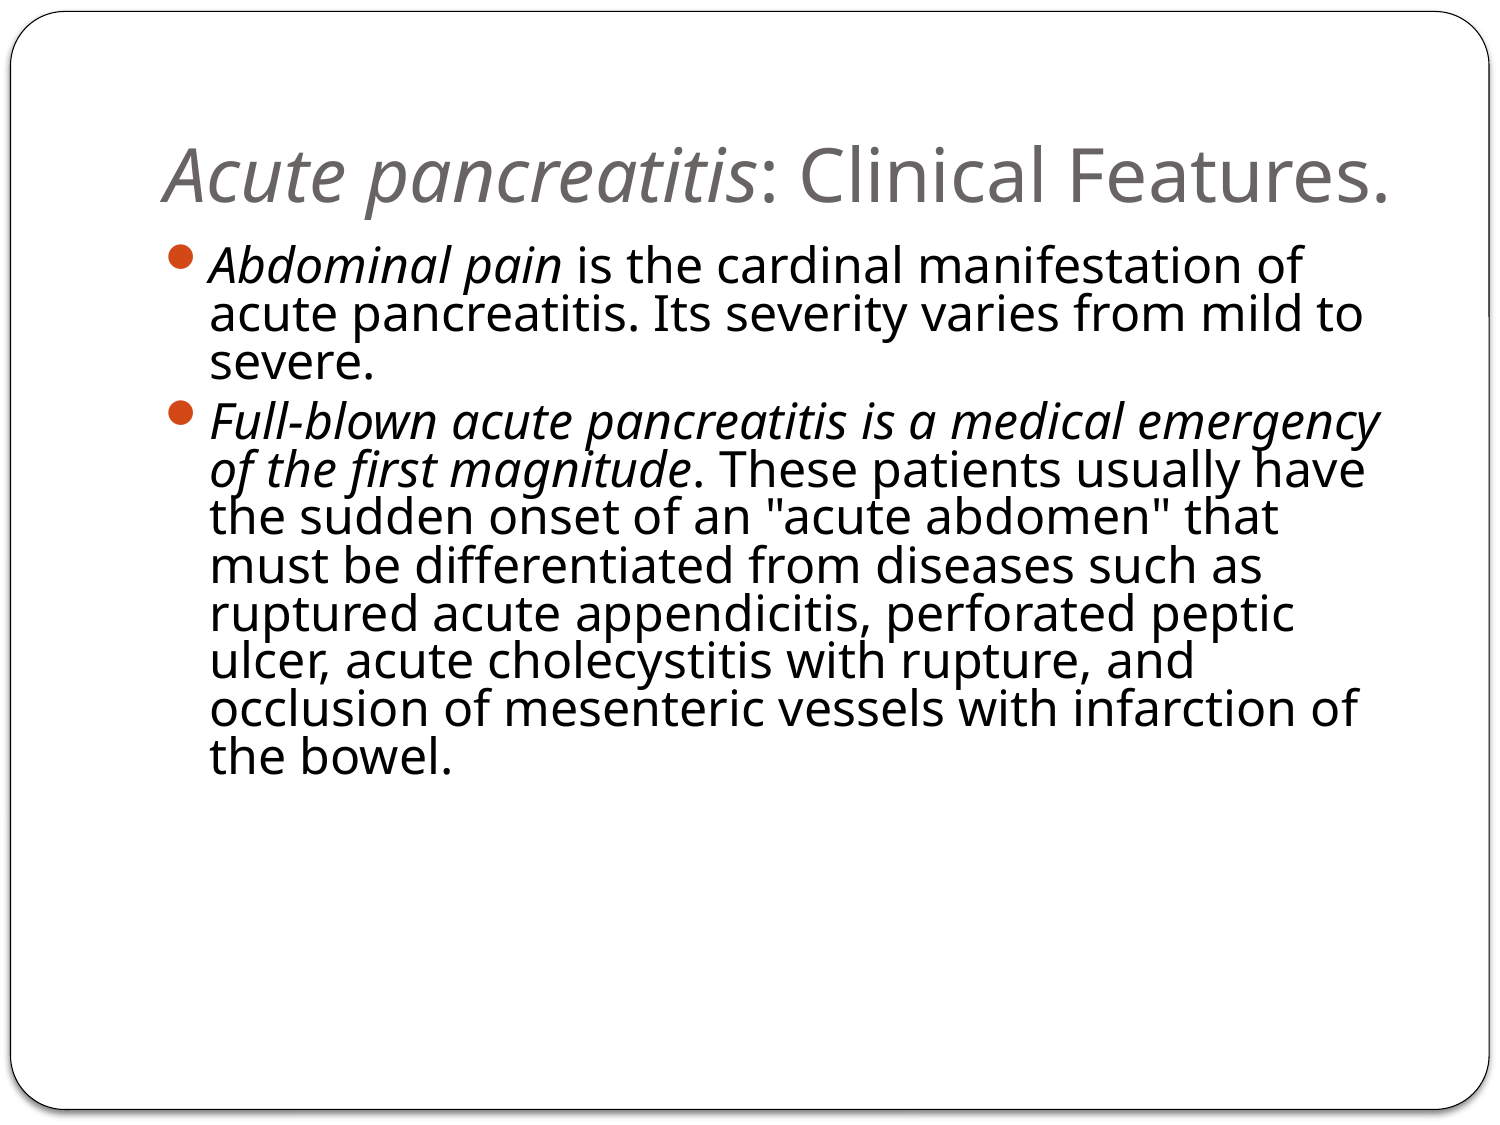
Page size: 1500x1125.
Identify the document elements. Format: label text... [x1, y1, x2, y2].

list Abdominal pain is the cardinal manifestation of acute pancreatitis. Its severity varies from mild to severe. Full-blown acute pancreatitis is a medical emergency of the first magnitude. These patients usually have the sudden onset of an "acute abdomen" that must be differentiated from diseases such as ruptured acute appendicitis, perforated peptic ulcer, acute cholecystitis with rupture, and occlusion of mesenteric vessels with infarction of the bowel. [150, 237, 1425, 988]
title Acute pancreatitis: Clinical Features. [150, 45, 1425, 233]
